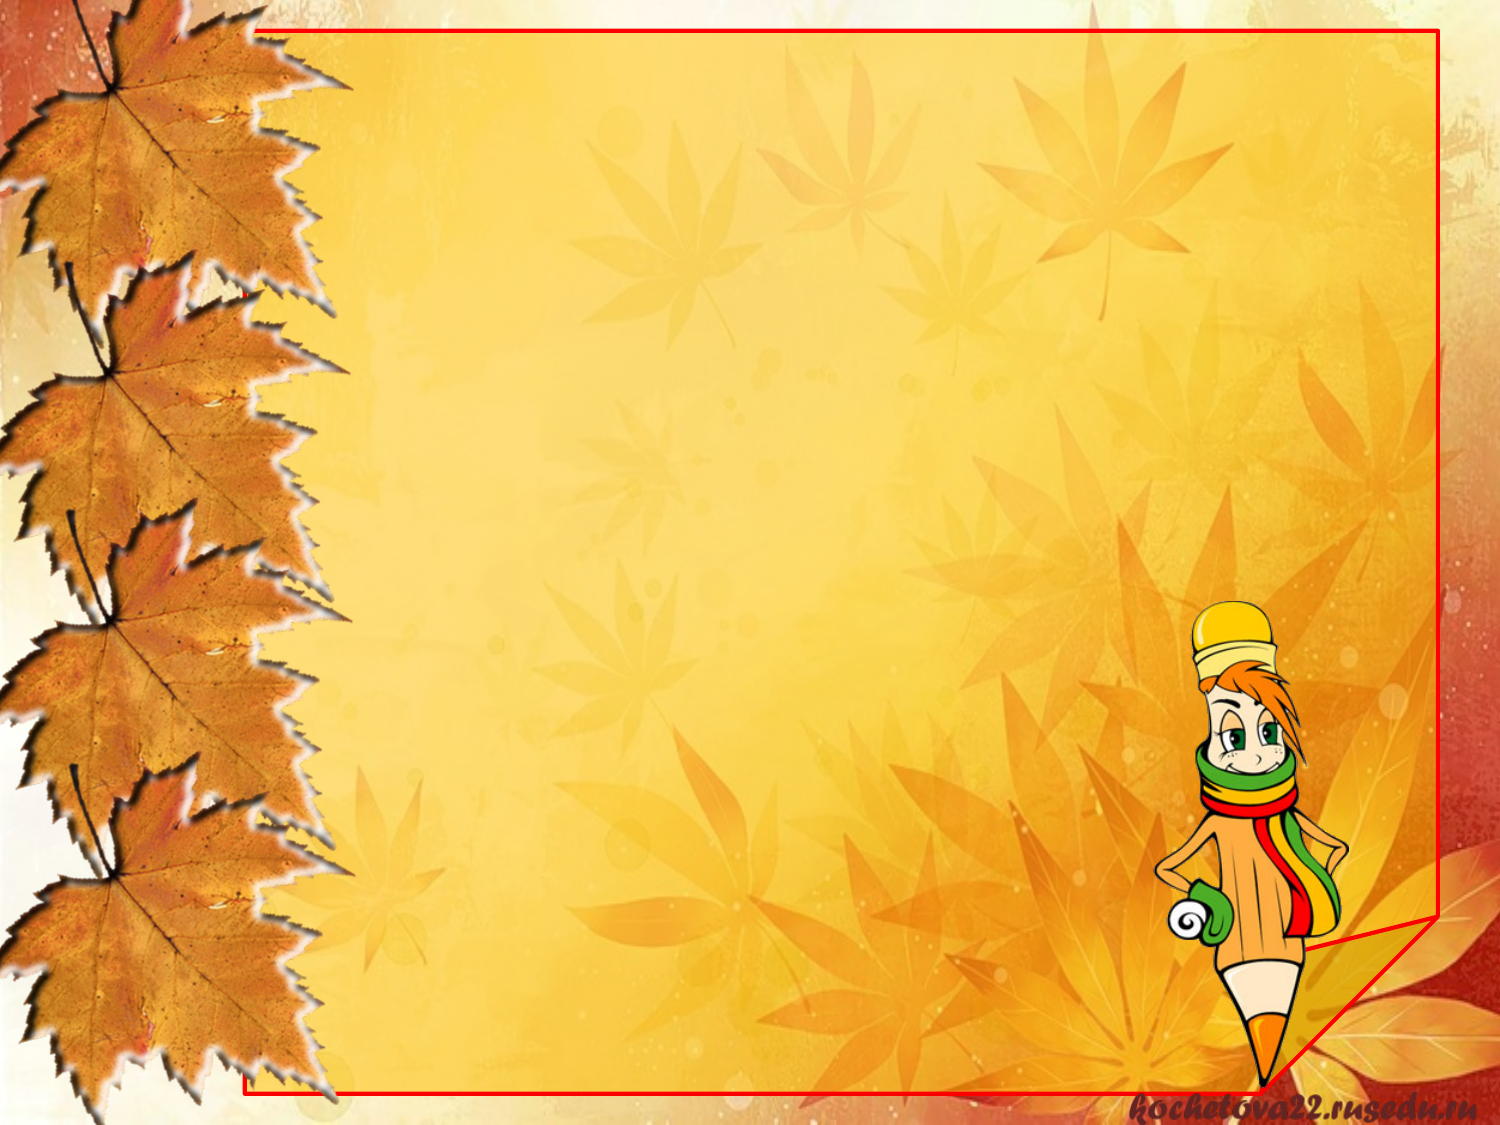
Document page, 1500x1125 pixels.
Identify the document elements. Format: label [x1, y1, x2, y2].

picture [0, 0, 1500, 1125]
text_box [463, 28, 1440, 1096]
